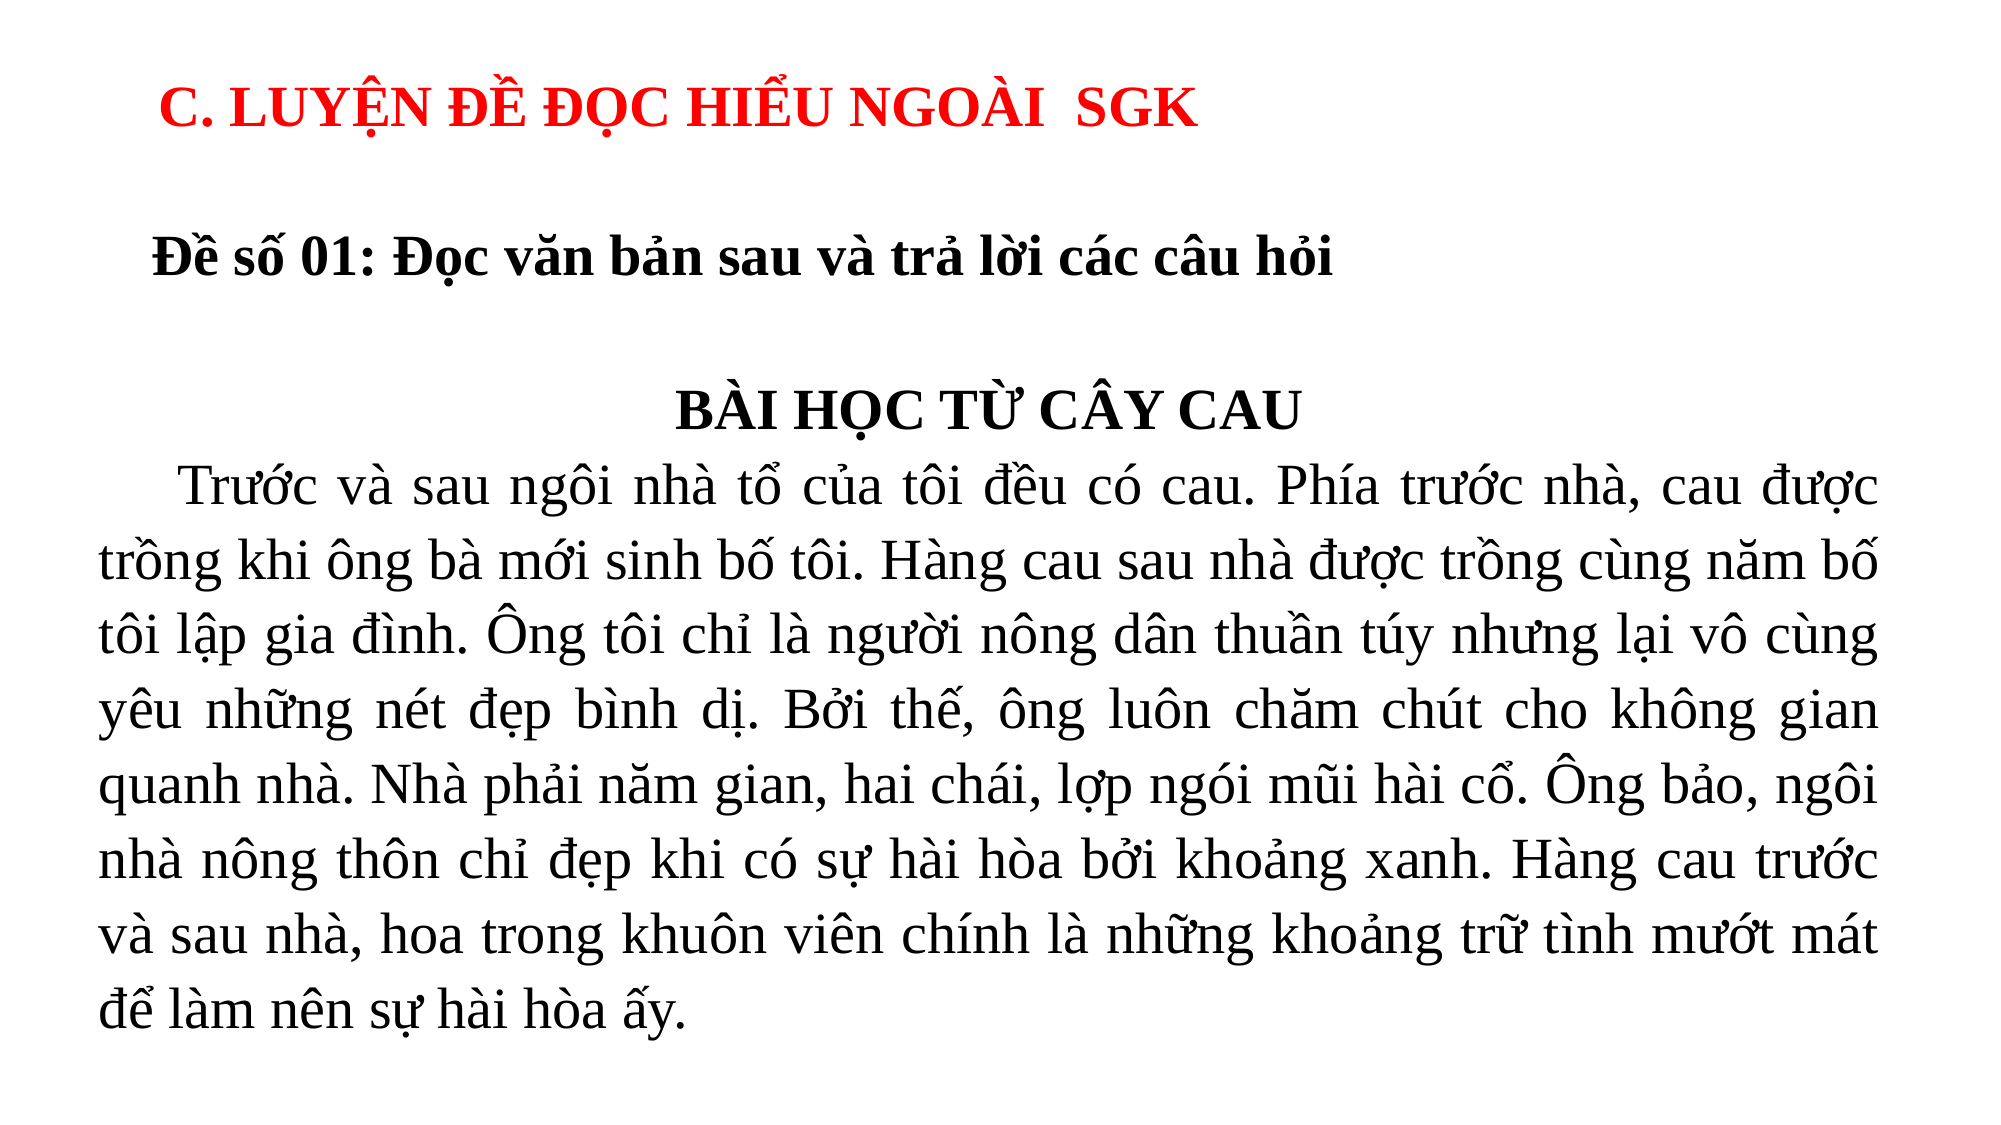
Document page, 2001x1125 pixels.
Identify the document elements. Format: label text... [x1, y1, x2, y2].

text_box Đề số 01: Đọc văn bản sau và trả lời các câu hỏi [136, 204, 1704, 295]
text_box C. LUYỆN ĐỀ ĐỌC HIỂU NGOÀI SGK [143, 56, 1214, 146]
text_box BÀI HỌC TỪ CÂY CAU Trước và sau ngôi nhà tổ của tôi đều có cau. Phía trước nhà, cau được trồng khi ông bà mới sinh bố tôi. Hàng cau sau nhà được trồng cùng năm bố tôi lập gia đình. Ông tôi chỉ là người nông dân thuần túy nhưng lại vô cùng yêu những nét đẹp bình dị. Bởi thế, ông luôn chăm chút cho không gian quanh nhà. Nhà phải năm gian, hai chái, lợp ngói mũi hài cổ. Ông bảo, ngôi nhà nông thôn chỉ đẹp khi có sự hài hòa bởi khoảng xanh. Hàng cau trước và sau nhà, hoa trong khuôn viên chính là những khoảng trữ tình mướt mát để làm nên sự hài hòa ấy. [84, 358, 1895, 1048]
